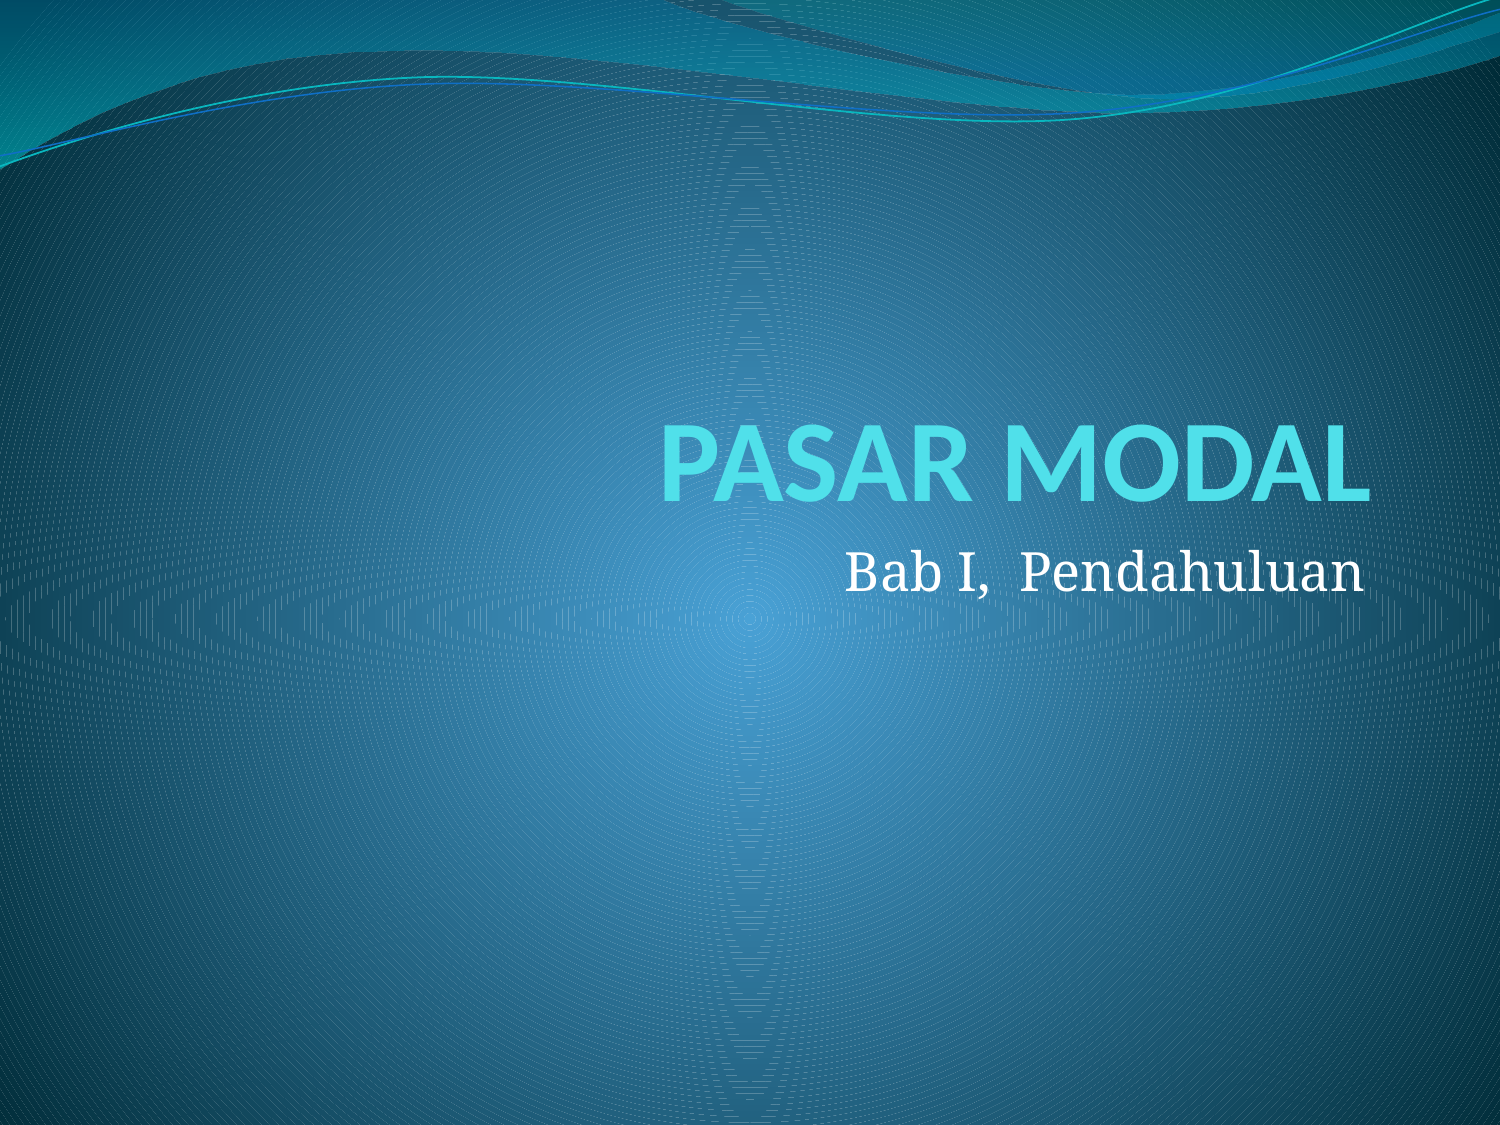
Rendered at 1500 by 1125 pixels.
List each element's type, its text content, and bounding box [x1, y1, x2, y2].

subtitle Bab I, Pendahuluan [87, 529, 1376, 818]
title PASAR MODAL [87, 224, 1376, 525]
